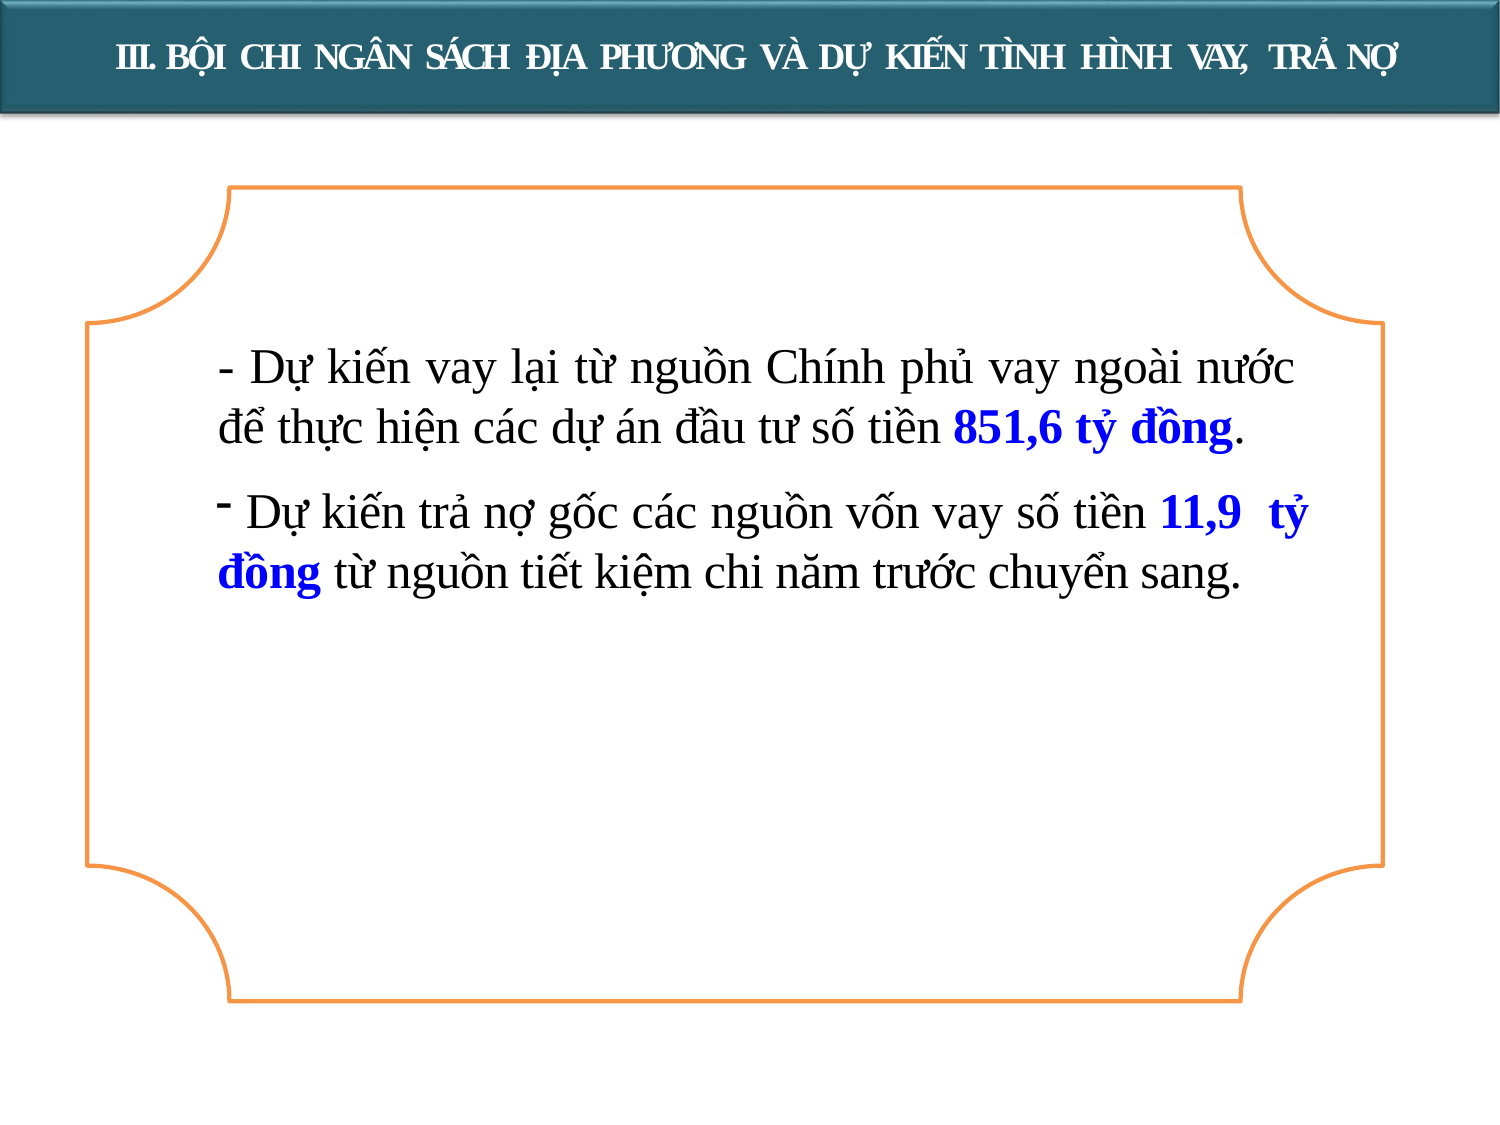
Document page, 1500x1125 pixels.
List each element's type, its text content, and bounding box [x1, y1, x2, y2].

title - Dự kiến vay lại từ nguồn Chính phủ vay ngoài nước để thực hiện các dự án đầu tư số tiền 851,6 tỷ đồng. [215, 331, 1310, 476]
text_box Dự kiến trả nợ gốc các nguồn vốn vay số tiền 11,9 tỷ đồng từ nguồn tiết kiệm chi năm trước chuyển sang. [215, 476, 1310, 599]
text_box [0, 0, 1500, 124]
text_box III. BỘI CHI NGÂN SÁCH ĐỊA PHƯƠNG VÀ DỰ KIẾN TÌNH HÌNH VAY, TRẢ NỢ [93, 29, 1418, 77]
text_box [87, 187, 1383, 1002]
